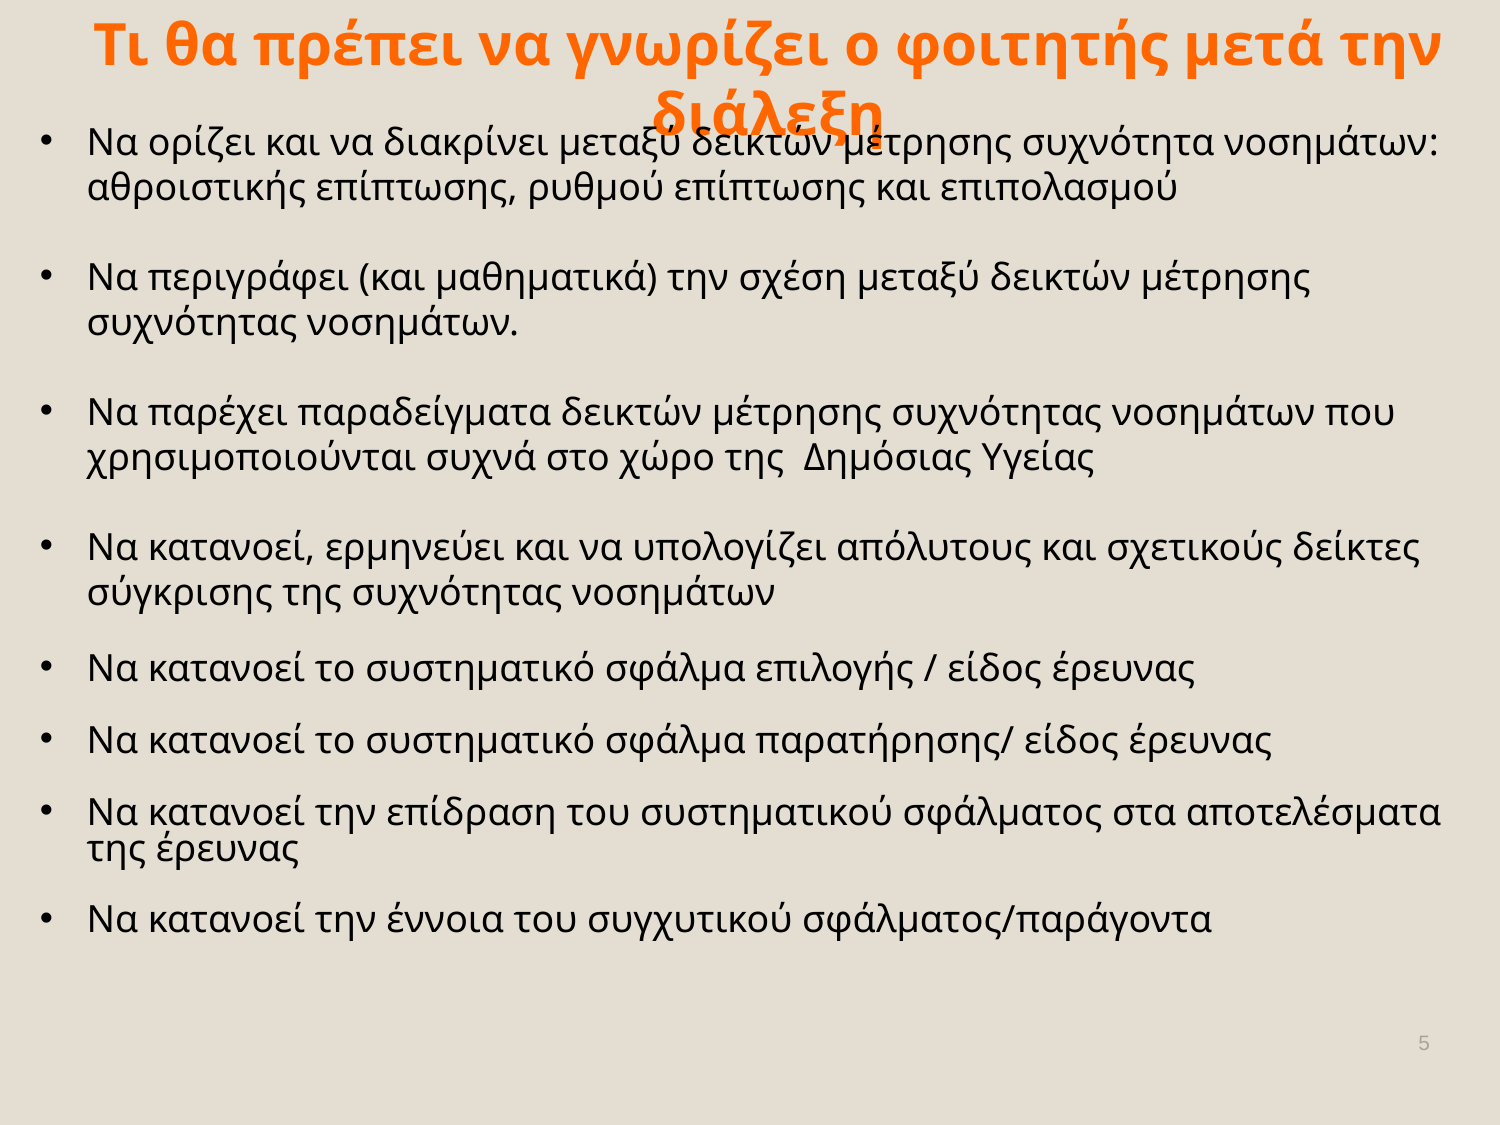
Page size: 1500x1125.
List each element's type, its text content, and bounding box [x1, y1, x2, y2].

text_box Να ορίζει και να διακρίνει μεταξύ δεικτών μέτρησης συχνότητα νοσημάτων: αθροιστικής επίπτωσης, ρυθμού επίπτωσης και επιπολασμού Να περιγράφει (και μαθηματικά) την σχέση μεταξύ δεικτών μέτρησης συχνότητας νοσημάτων. Να παρέχει παραδείγματα δεικτών μέτρησης συχνότητας νοσημάτων που χρησιμοποιούνται συχνά στο χώρο της Δημόσιας Υγείας Να κατανοεί, ερμηνεύει και να υπολογίζει απόλυτους και σχετικούς δείκτες σύγκρισης της συχνότητας νοσημάτων Να κατανοεί το συστηματικό σφάλμα επιλογής / είδος έρευνας Να κατανοεί το συστηματικό σφάλμα παρατήρησης/ είδος έρευνας Να κατανοεί την επίδραση του συστηματικού σφάλματος στα αποτελέσματα της έρευνας Να κατανοεί την έννοια του συγχυτικού σφάλματος/παράγοντα [24, 110, 1500, 993]
slide_number 5 [1369, 1002, 1445, 1063]
text_box Τι θα πρέπει να γνωρίζει ο φοιτητής μετά την διάλεξη [0, 0, 1500, 155]
